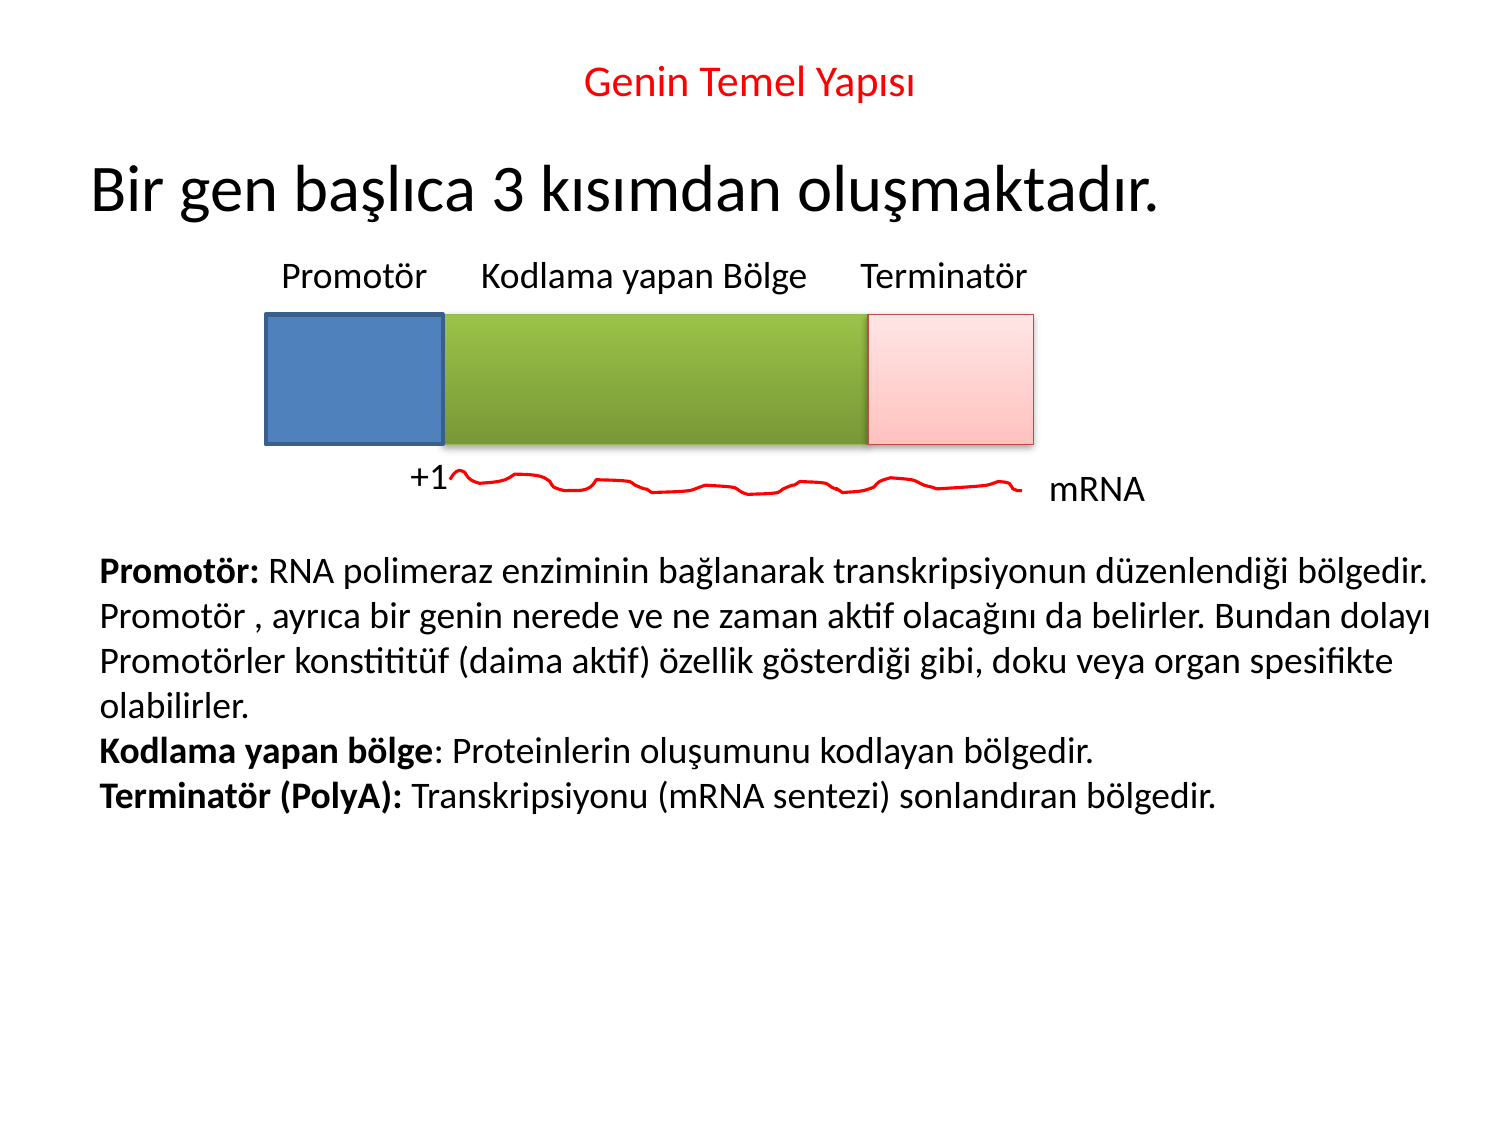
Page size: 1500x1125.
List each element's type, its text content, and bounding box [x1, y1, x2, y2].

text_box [265, 243, 1161, 517]
text_box Promotör: RNA polimeraz enziminin bağlanarak transkripsiyonun düzenlendiği bölgedir. Promotör , ayrıca bir genin nerede ve ne zaman aktif olacağını da belirler. Bundan dolayı Promotörler konstititüf (daima aktif) özellik gösterdiği gibi, doku veya organ spesifikte olabilirler. Kodlama yapan bölge: Proteinlerin oluşumunu kodlayan bölgedir. Terminatör (PolyA): Transkripsiyonu (mRNA sentezi) sonlandıran bölgedir. [84, 538, 1448, 824]
list Bir gen başlıca 3 kısımdan oluşmaktadır. [75, 137, 1425, 1005]
title Genin Temel Yapısı [75, 45, 1425, 114]
